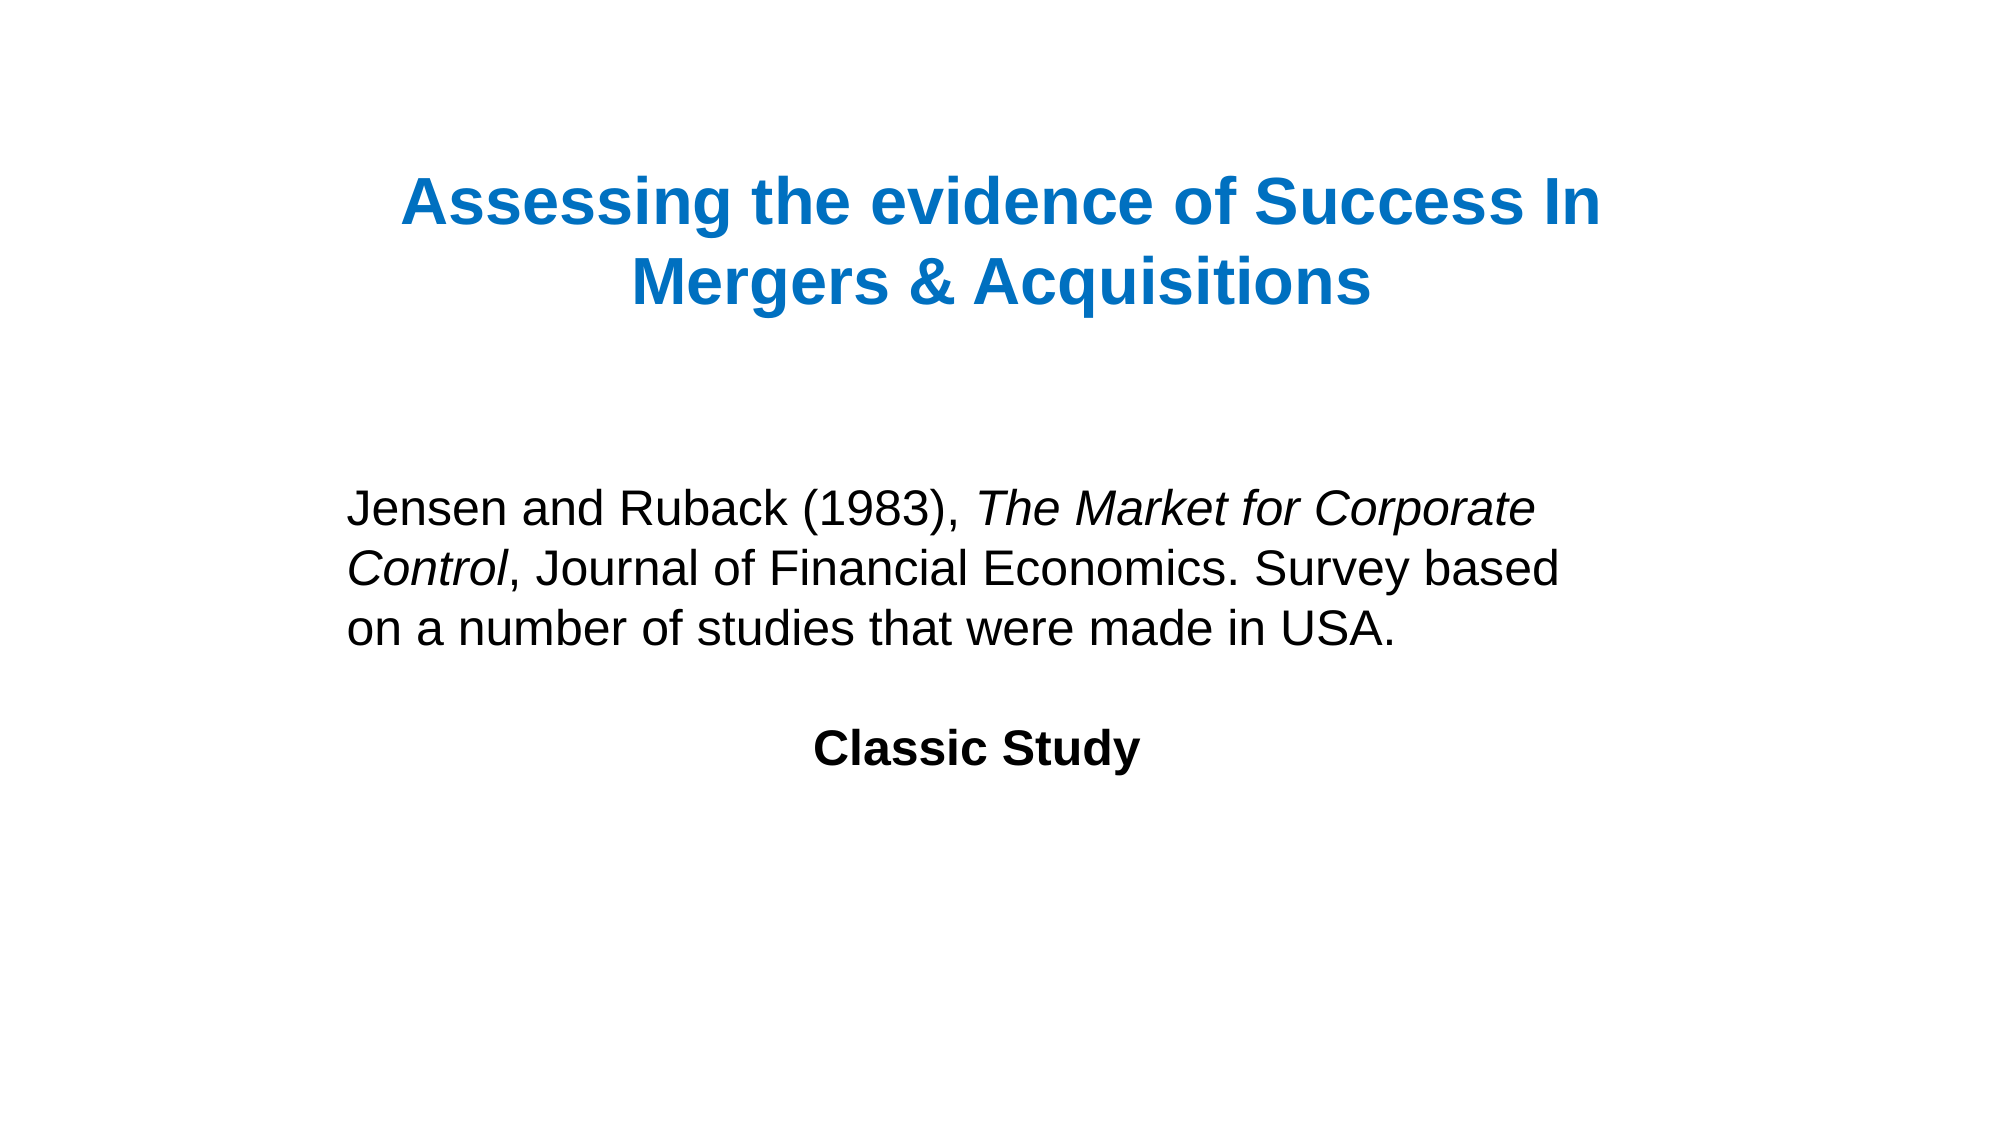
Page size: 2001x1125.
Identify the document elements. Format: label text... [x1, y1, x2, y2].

text_box Jensen and Ruback (1983), The Market for Corporate Control, Journal of Financial Economics. Survey based on a number of studies that were made in USA. Classic Study [331, 467, 1623, 843]
text_box Assessing the evidence of Success In Mergers & Acquisitions [362, 150, 1642, 326]
